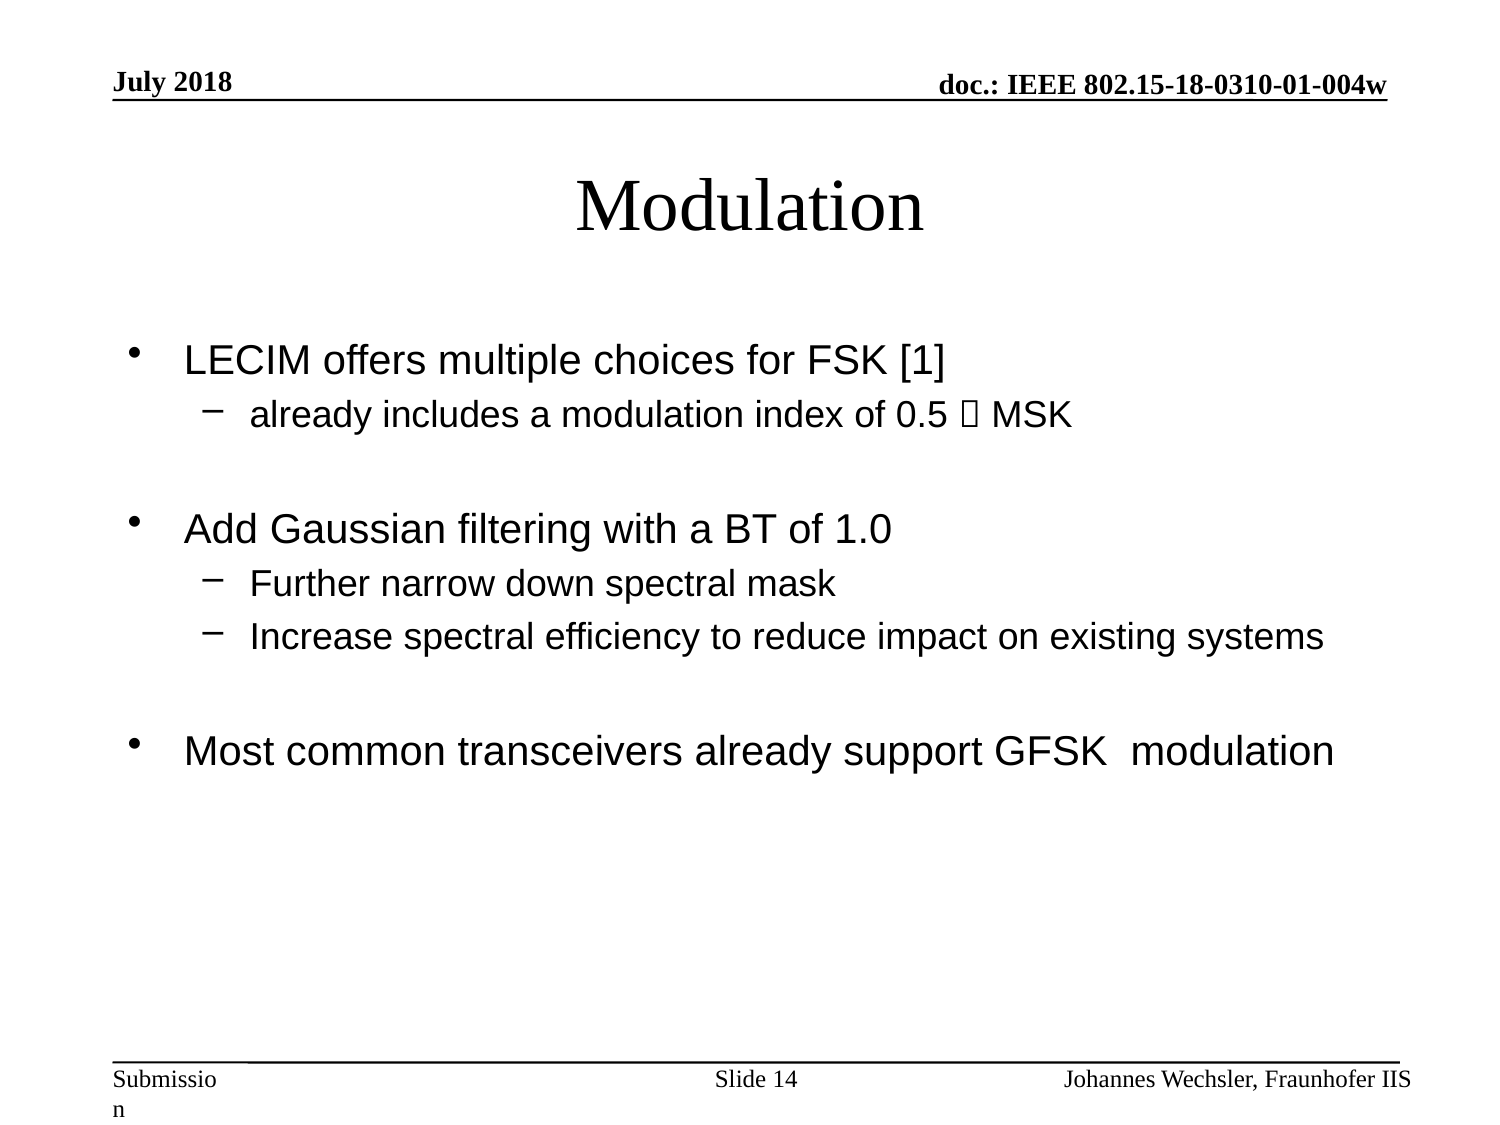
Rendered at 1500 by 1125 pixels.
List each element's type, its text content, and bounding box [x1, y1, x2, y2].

slide_number Slide 14 [712, 1062, 800, 1093]
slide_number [112, 62, 375, 98]
list LECIM offers multiple choices for FSK [1] already includes a modulation index of 0.5  MSK Add Gaussian filtering with a BT of 1.0 Further narrow down spectral mask Increase spectral efficiency to reduce impact on existing systems Most common transceivers already support GFSK modulation [112, 324, 1388, 1000]
title Modulation [112, 112, 1388, 288]
footer Johannes Wechsler, Fraunhofer IIS [900, 1062, 1413, 1093]
